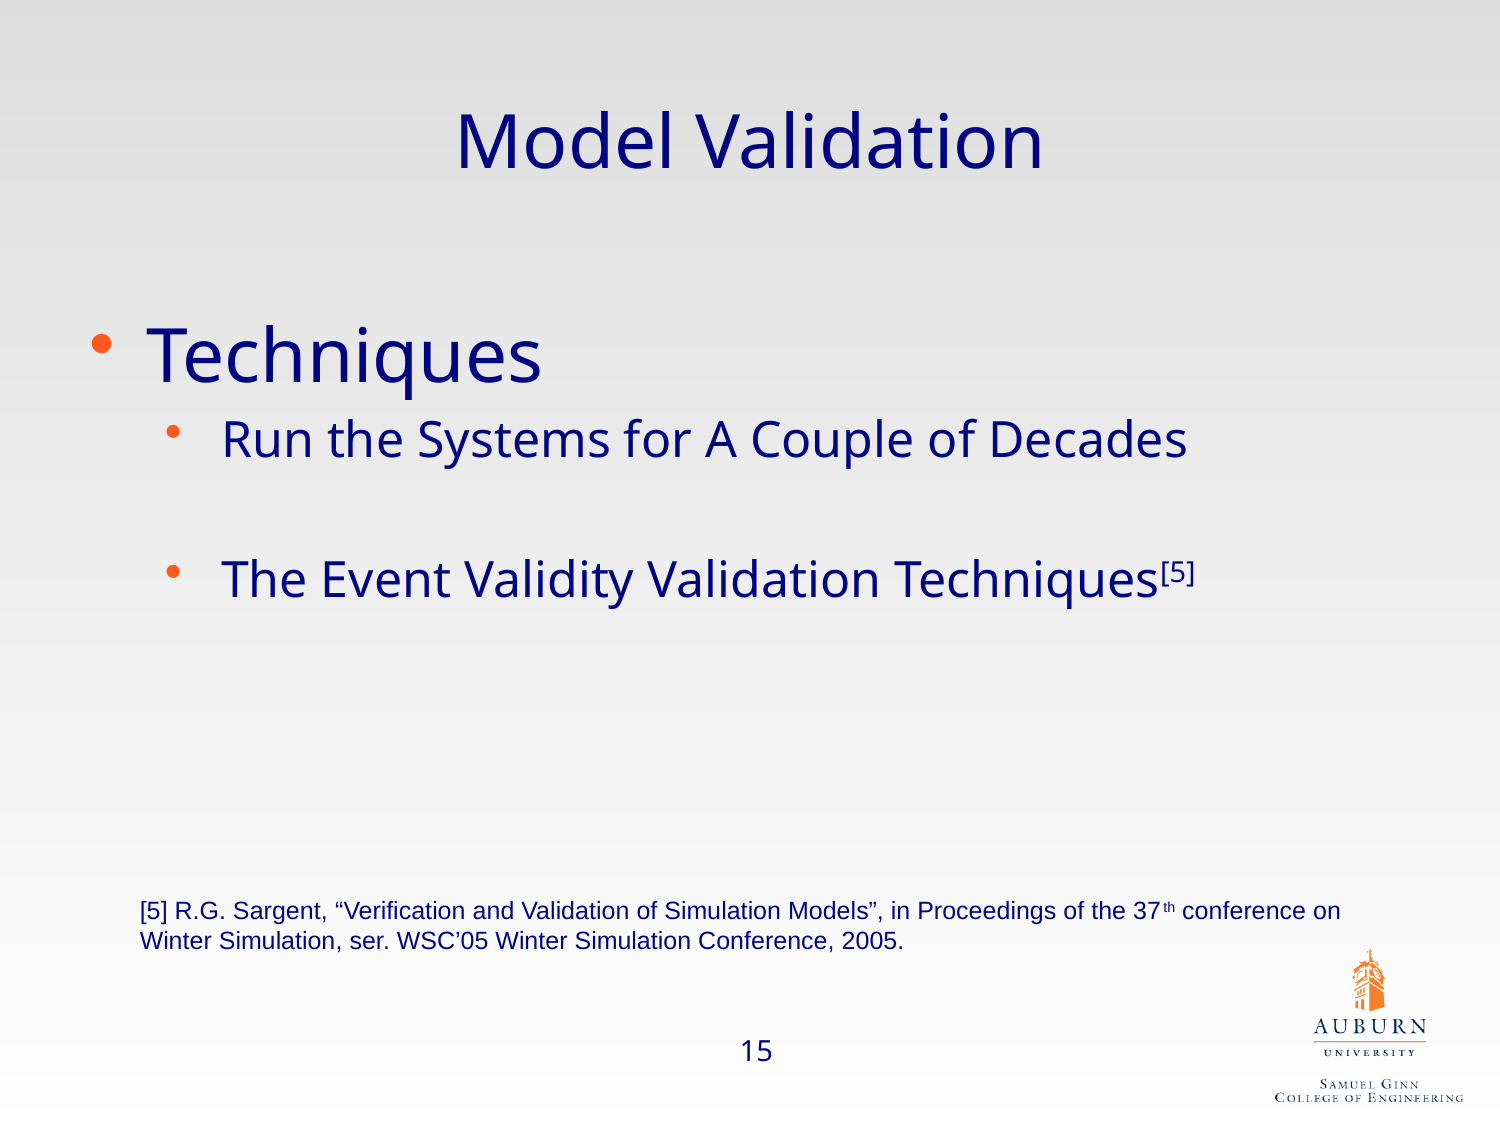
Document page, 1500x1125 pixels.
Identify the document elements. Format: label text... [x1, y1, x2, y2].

text_box [5] R.G. Sargent, “Verification and Validation of Simulation Models”, in Proceedings of the 37th conference on Winter Simulation, ser. WSC’05 Winter Simulation Conference, 2005. [125, 887, 1375, 963]
picture [1275, 949, 1463, 1102]
text_box Techniques Run the Systems for A Couple of Decades The Event Validity Validation Techniques[5] [74, 299, 1425, 600]
slide_number 15 [699, 1024, 813, 1104]
title Model Validation [75, 45, 1425, 233]
